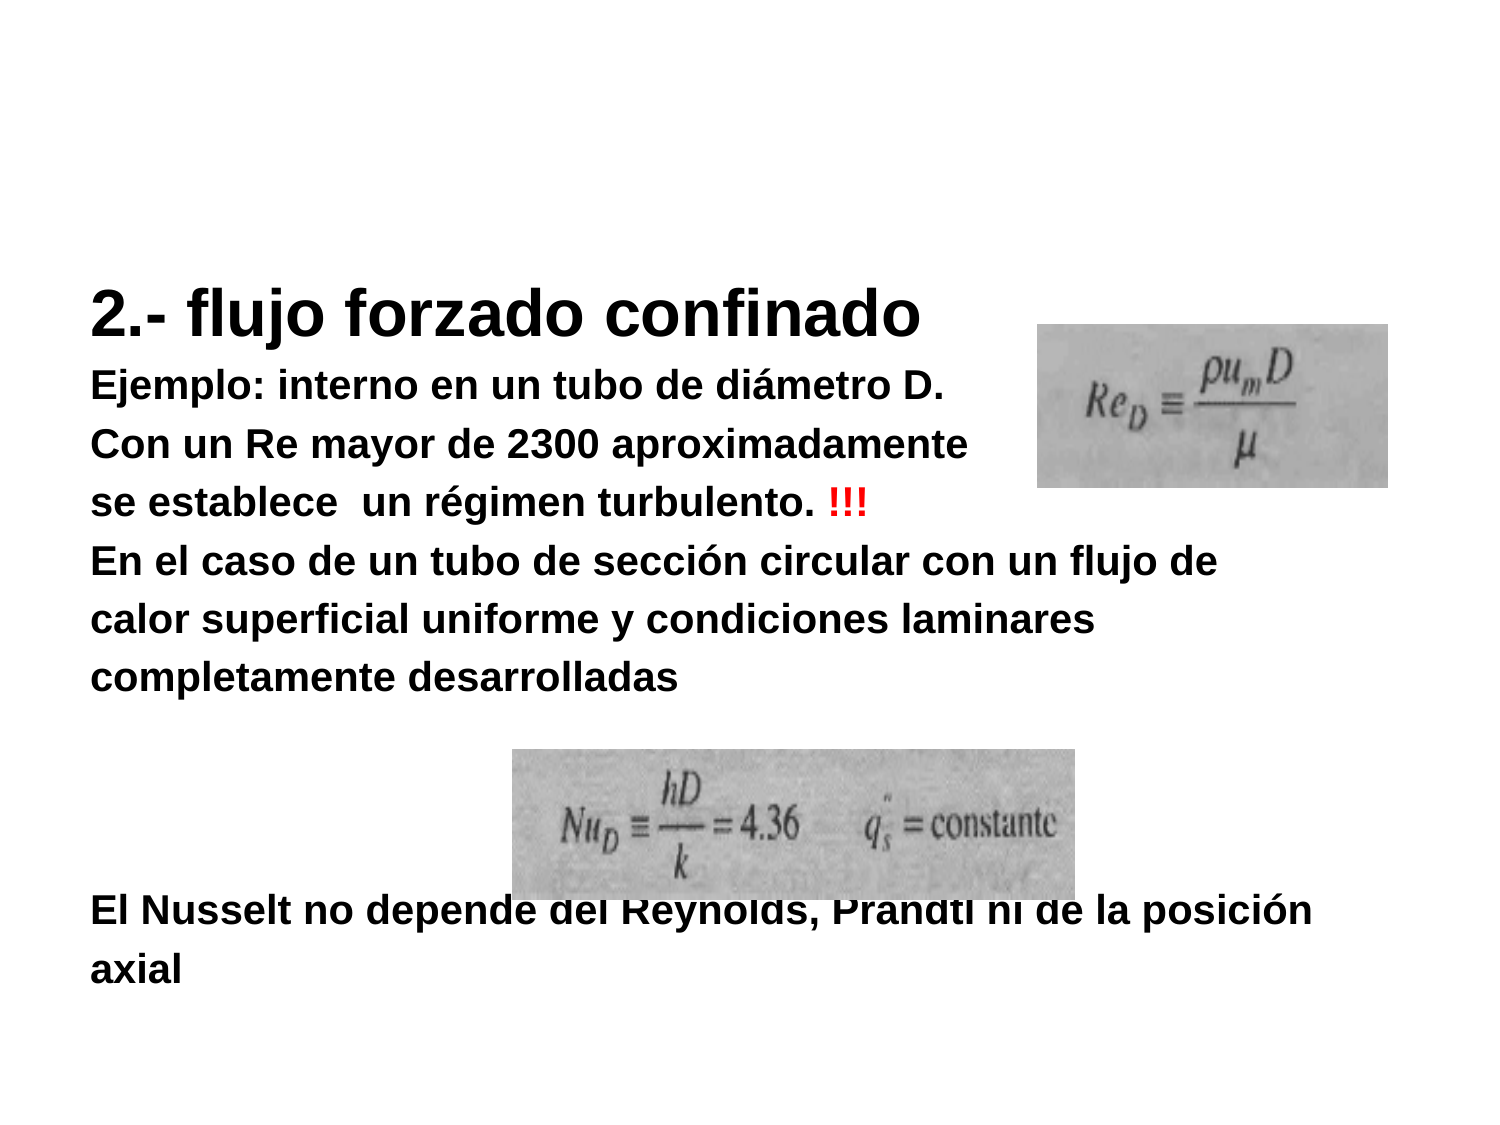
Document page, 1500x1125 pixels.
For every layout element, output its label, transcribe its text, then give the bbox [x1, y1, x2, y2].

picture [512, 749, 1076, 901]
picture [1037, 324, 1388, 488]
list 2.- flujo forzado confinado Ejemplo: interno en un tubo de diámetro D. Con un Re mayor de 2300 aproximadamente se establece un régimen turbulento. !!! En el caso de un tubo de sección circular con un flujo de calor superficial uniforme y condiciones laminares completamente desarrolladas El Nusselt no depende del Reynolds, Prandtl ni de la posición axial [75, 262, 1425, 750]
